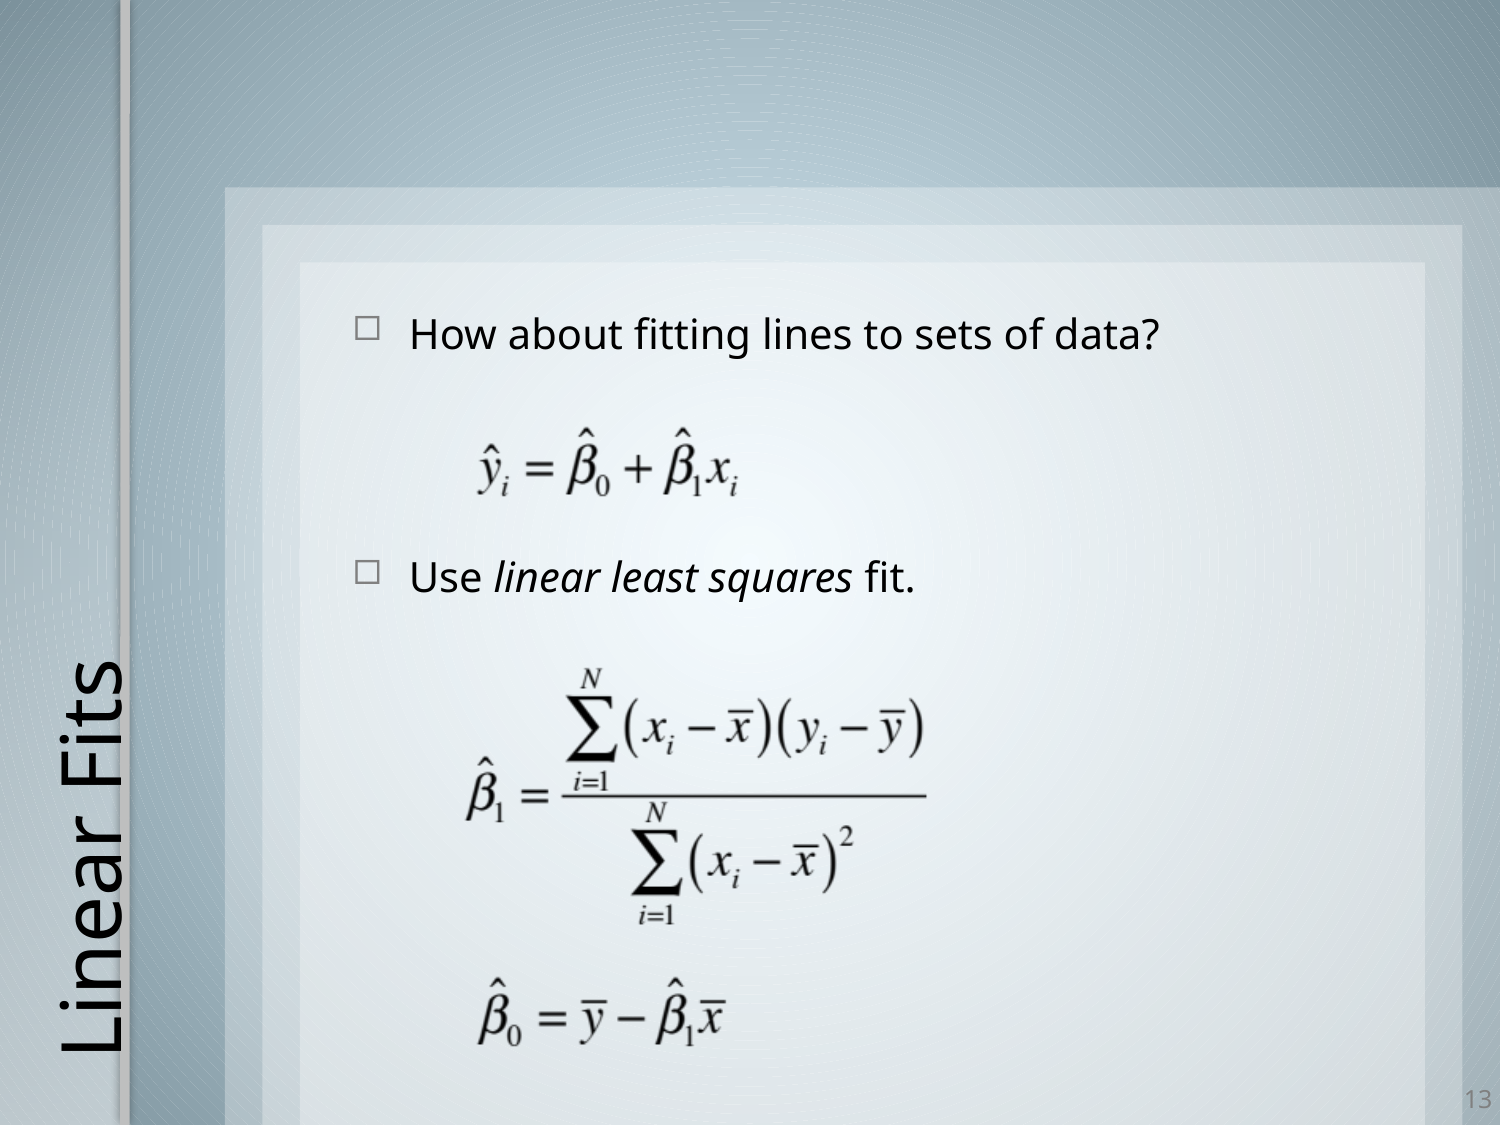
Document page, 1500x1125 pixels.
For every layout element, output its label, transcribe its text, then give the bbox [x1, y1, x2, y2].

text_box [473, 423, 741, 501]
slide_number 13 [1440, 1078, 1500, 1124]
list How about fitting lines to sets of data? Use linear least squares fit. [337, 299, 1388, 1046]
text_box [461, 661, 931, 931]
title Linear Fits [6, 50, 146, 1075]
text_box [473, 973, 729, 1051]
